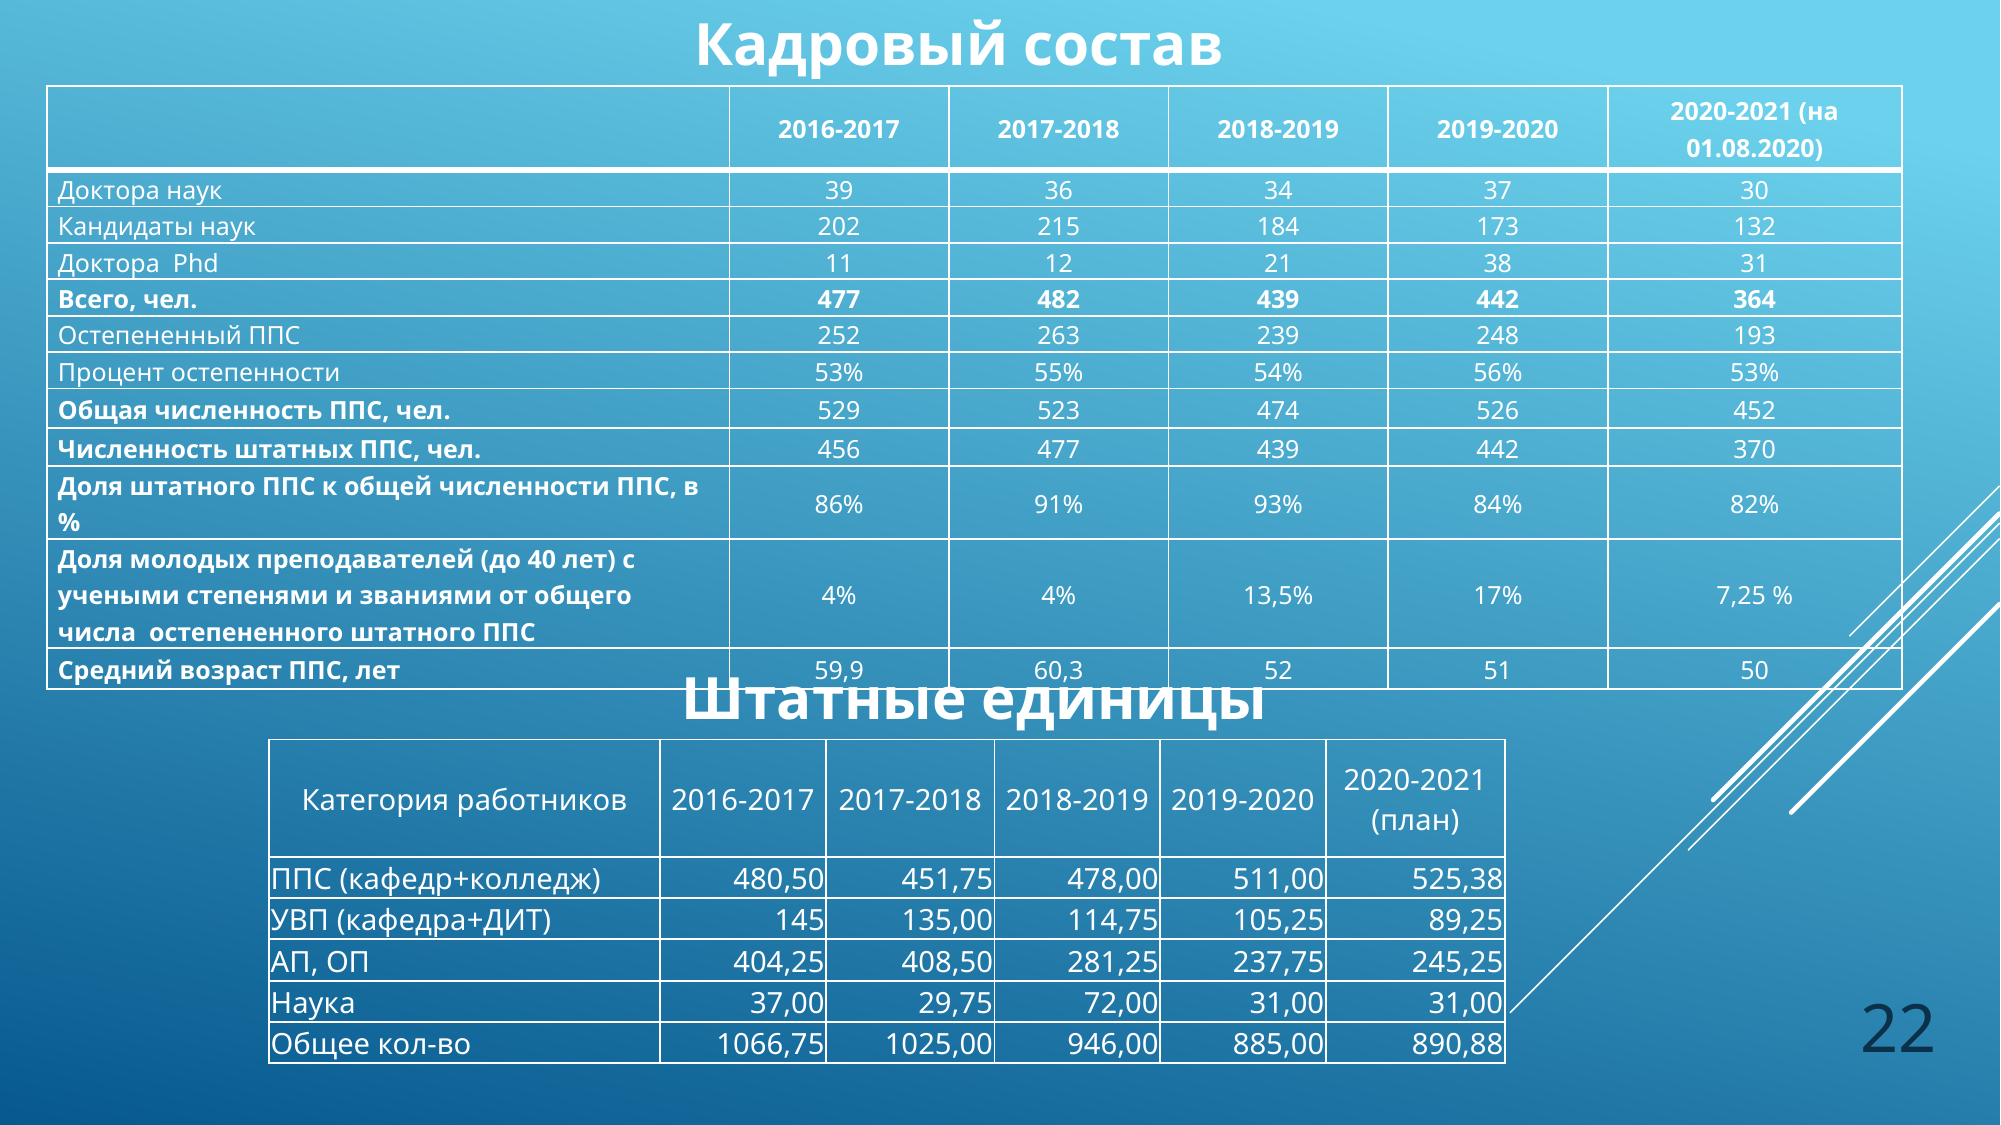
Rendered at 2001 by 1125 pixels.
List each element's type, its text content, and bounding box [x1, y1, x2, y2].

table_cell АП, ОП [270, 940, 659, 980]
table_cell 281,25 [995, 940, 1159, 980]
table_cell 439 [1169, 429, 1387, 465]
table_cell 21 [1169, 244, 1387, 278]
table_cell 477 [730, 280, 948, 315]
table_cell 59,9 [730, 649, 948, 653]
table_cell 135,00 [827, 899, 994, 938]
table_cell 72,00 [995, 982, 1159, 1021]
table_cell Общая численность ППС, чел. [48, 389, 729, 427]
table_cell Средний возраст ППС, лет [48, 649, 729, 688]
table_cell Остепененный ППС [48, 317, 729, 351]
table_cell 145 [661, 899, 825, 938]
table_cell 526 [1389, 389, 1607, 427]
table_cell 30 [1609, 173, 1901, 206]
table_cell 237,75 [1161, 940, 1325, 980]
table_cell 480,50 [661, 858, 825, 897]
table_cell Доля молодых преподавателей (до 40 лет) с учеными степенями и званиями от общего числа остепененного штатного ППС [48, 540, 729, 647]
table_cell Процент остепенности [48, 353, 729, 388]
table_cell 105,25 [1161, 899, 1325, 938]
table_header 2020-2021 (на 01.08.2020) [1609, 87, 1901, 167]
table_cell 54% [1169, 353, 1387, 388]
table_cell 12 [950, 244, 1168, 278]
table_cell 452 [1609, 389, 1901, 427]
table_cell 53% [730, 353, 948, 388]
table_header 2019-2020 [1389, 87, 1607, 167]
table_cell 93% [1169, 467, 1387, 538]
table_cell 84% [1389, 467, 1607, 538]
text_box Штатные единицы [667, 653, 1283, 739]
table_cell 245,25 [1327, 940, 1504, 980]
table_cell Численность штатных ППС, чел. [48, 429, 729, 465]
table_cell 29,75 [827, 982, 994, 1021]
table_cell 31 [1609, 244, 1901, 278]
table_cell 82% [1609, 467, 1901, 538]
table_cell Доля штатного ППС к общей численности ППС, в % [48, 467, 729, 538]
table_cell Общее кол-во [270, 1023, 659, 1062]
table_cell 890,88 [1327, 1023, 1504, 1062]
table_cell 55% [950, 353, 1168, 388]
table_cell 31,00 [1327, 982, 1504, 1021]
table_cell 7,25 % [1609, 540, 1901, 647]
table_cell 439 [1169, 280, 1387, 315]
table_cell 53% [1609, 353, 1901, 388]
table_header 2017-2018 [950, 87, 1168, 167]
table_cell 482 [950, 280, 1168, 315]
table_cell 946,00 [995, 1023, 1159, 1062]
slide_number 22 [1764, 974, 1952, 1085]
table_header [48, 87, 729, 167]
table_cell 478,00 [995, 858, 1159, 897]
table_header Категория работников [270, 740, 659, 856]
table_cell 408,50 [827, 940, 994, 980]
table_cell 173 [1389, 207, 1607, 242]
table_header 2018-2019 [995, 740, 1159, 856]
table_header 2017-2018 [827, 740, 994, 856]
table_cell 529 [730, 389, 948, 427]
table_cell 39 [730, 173, 948, 206]
table_cell 1066,75 [661, 1023, 825, 1062]
table_cell 91% [950, 467, 1168, 538]
table_cell 248 [1389, 317, 1607, 351]
table_cell 477 [950, 429, 1168, 465]
table_cell 52 [1169, 649, 1387, 688]
table_cell 1025,00 [827, 1023, 994, 1062]
table_cell 37 [1389, 173, 1607, 206]
table_cell 36 [950, 173, 1168, 206]
table_cell 239 [1169, 317, 1387, 351]
table_cell 56% [1389, 353, 1607, 388]
table_cell 193 [1609, 317, 1901, 351]
table_cell 34 [1169, 173, 1387, 206]
table_cell УВП (кафедра+ДИТ) [270, 899, 659, 938]
table_cell 86% [730, 467, 948, 538]
table_cell 523 [950, 389, 1168, 427]
table_cell 51 [1389, 649, 1607, 688]
table_cell 442 [1389, 280, 1607, 315]
table_header 2018-2019 [1169, 87, 1387, 167]
table_cell Всего, чел. [48, 280, 729, 315]
table_cell 4% [950, 540, 1168, 647]
table_header 2020-2021 (план) [1327, 740, 1504, 856]
table_cell 202 [730, 207, 948, 242]
table_cell 456 [730, 429, 948, 465]
table_cell 13,5% [1169, 540, 1387, 647]
table_header 2016-2017 [730, 87, 948, 167]
table_cell Доктора наук [48, 173, 729, 206]
table_cell 451,75 [827, 858, 994, 897]
table_cell 364 [1609, 280, 1901, 315]
table_cell ППС (кафедр+колледж) [270, 858, 659, 897]
table_cell 474 [1169, 389, 1387, 427]
table_cell 11 [730, 244, 948, 278]
table_cell 215 [950, 207, 1168, 242]
table_cell 89,25 [1327, 899, 1504, 938]
table_cell 442 [1389, 429, 1607, 465]
table_cell 511,00 [1161, 858, 1325, 897]
table_cell 114,75 [995, 899, 1159, 938]
table_cell 885,00 [1161, 1023, 1325, 1062]
table_header 2016-2017 [661, 740, 825, 856]
table_cell 132 [1609, 207, 1901, 242]
table_cell 184 [1169, 207, 1387, 242]
table_cell Доктора Phd [48, 244, 729, 278]
table_cell 404,25 [661, 940, 825, 980]
table_cell 50 [1609, 649, 1901, 688]
table_header 2019-2020 [1161, 740, 1325, 856]
table_cell 525,38 [1327, 858, 1504, 897]
table_cell 252 [730, 317, 948, 351]
table_cell 38 [1389, 244, 1607, 278]
table_cell 370 [1609, 429, 1901, 465]
table_cell Кандидаты наук [48, 207, 729, 242]
table_cell 31,00 [1161, 982, 1325, 1021]
table_cell Наука [270, 982, 659, 1021]
table_cell 17% [1389, 540, 1607, 647]
table_cell 263 [950, 317, 1168, 351]
table_cell 4% [730, 540, 948, 647]
table_cell 60,3 [950, 649, 1168, 653]
text_box Кадровый состав [679, 0, 1379, 85]
table_cell 37,00 [661, 982, 825, 1021]
